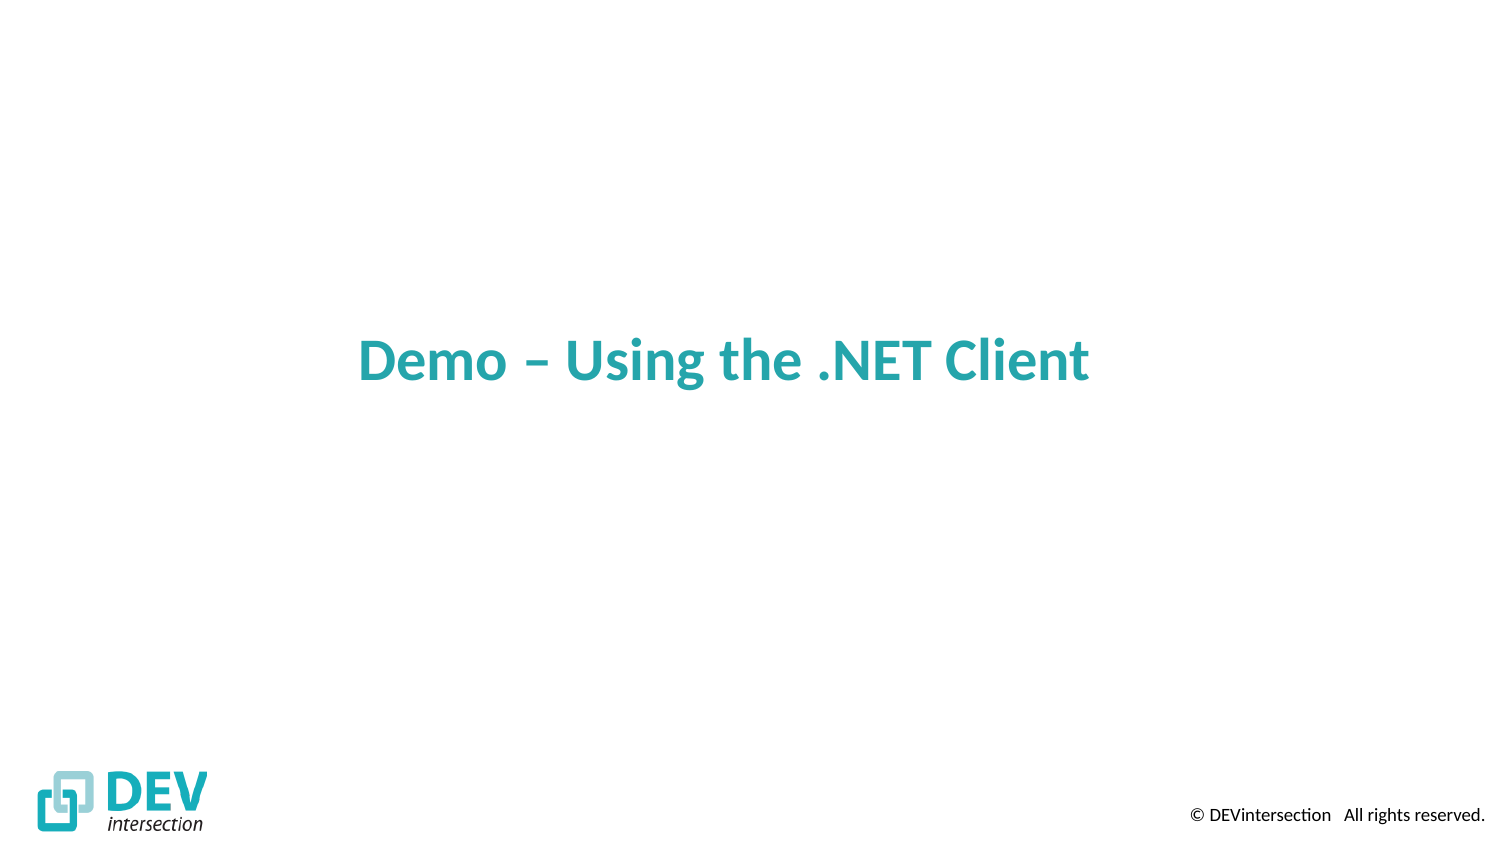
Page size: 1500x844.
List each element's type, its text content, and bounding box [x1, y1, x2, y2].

title Demo – Using the .NET Client [49, 309, 1401, 404]
